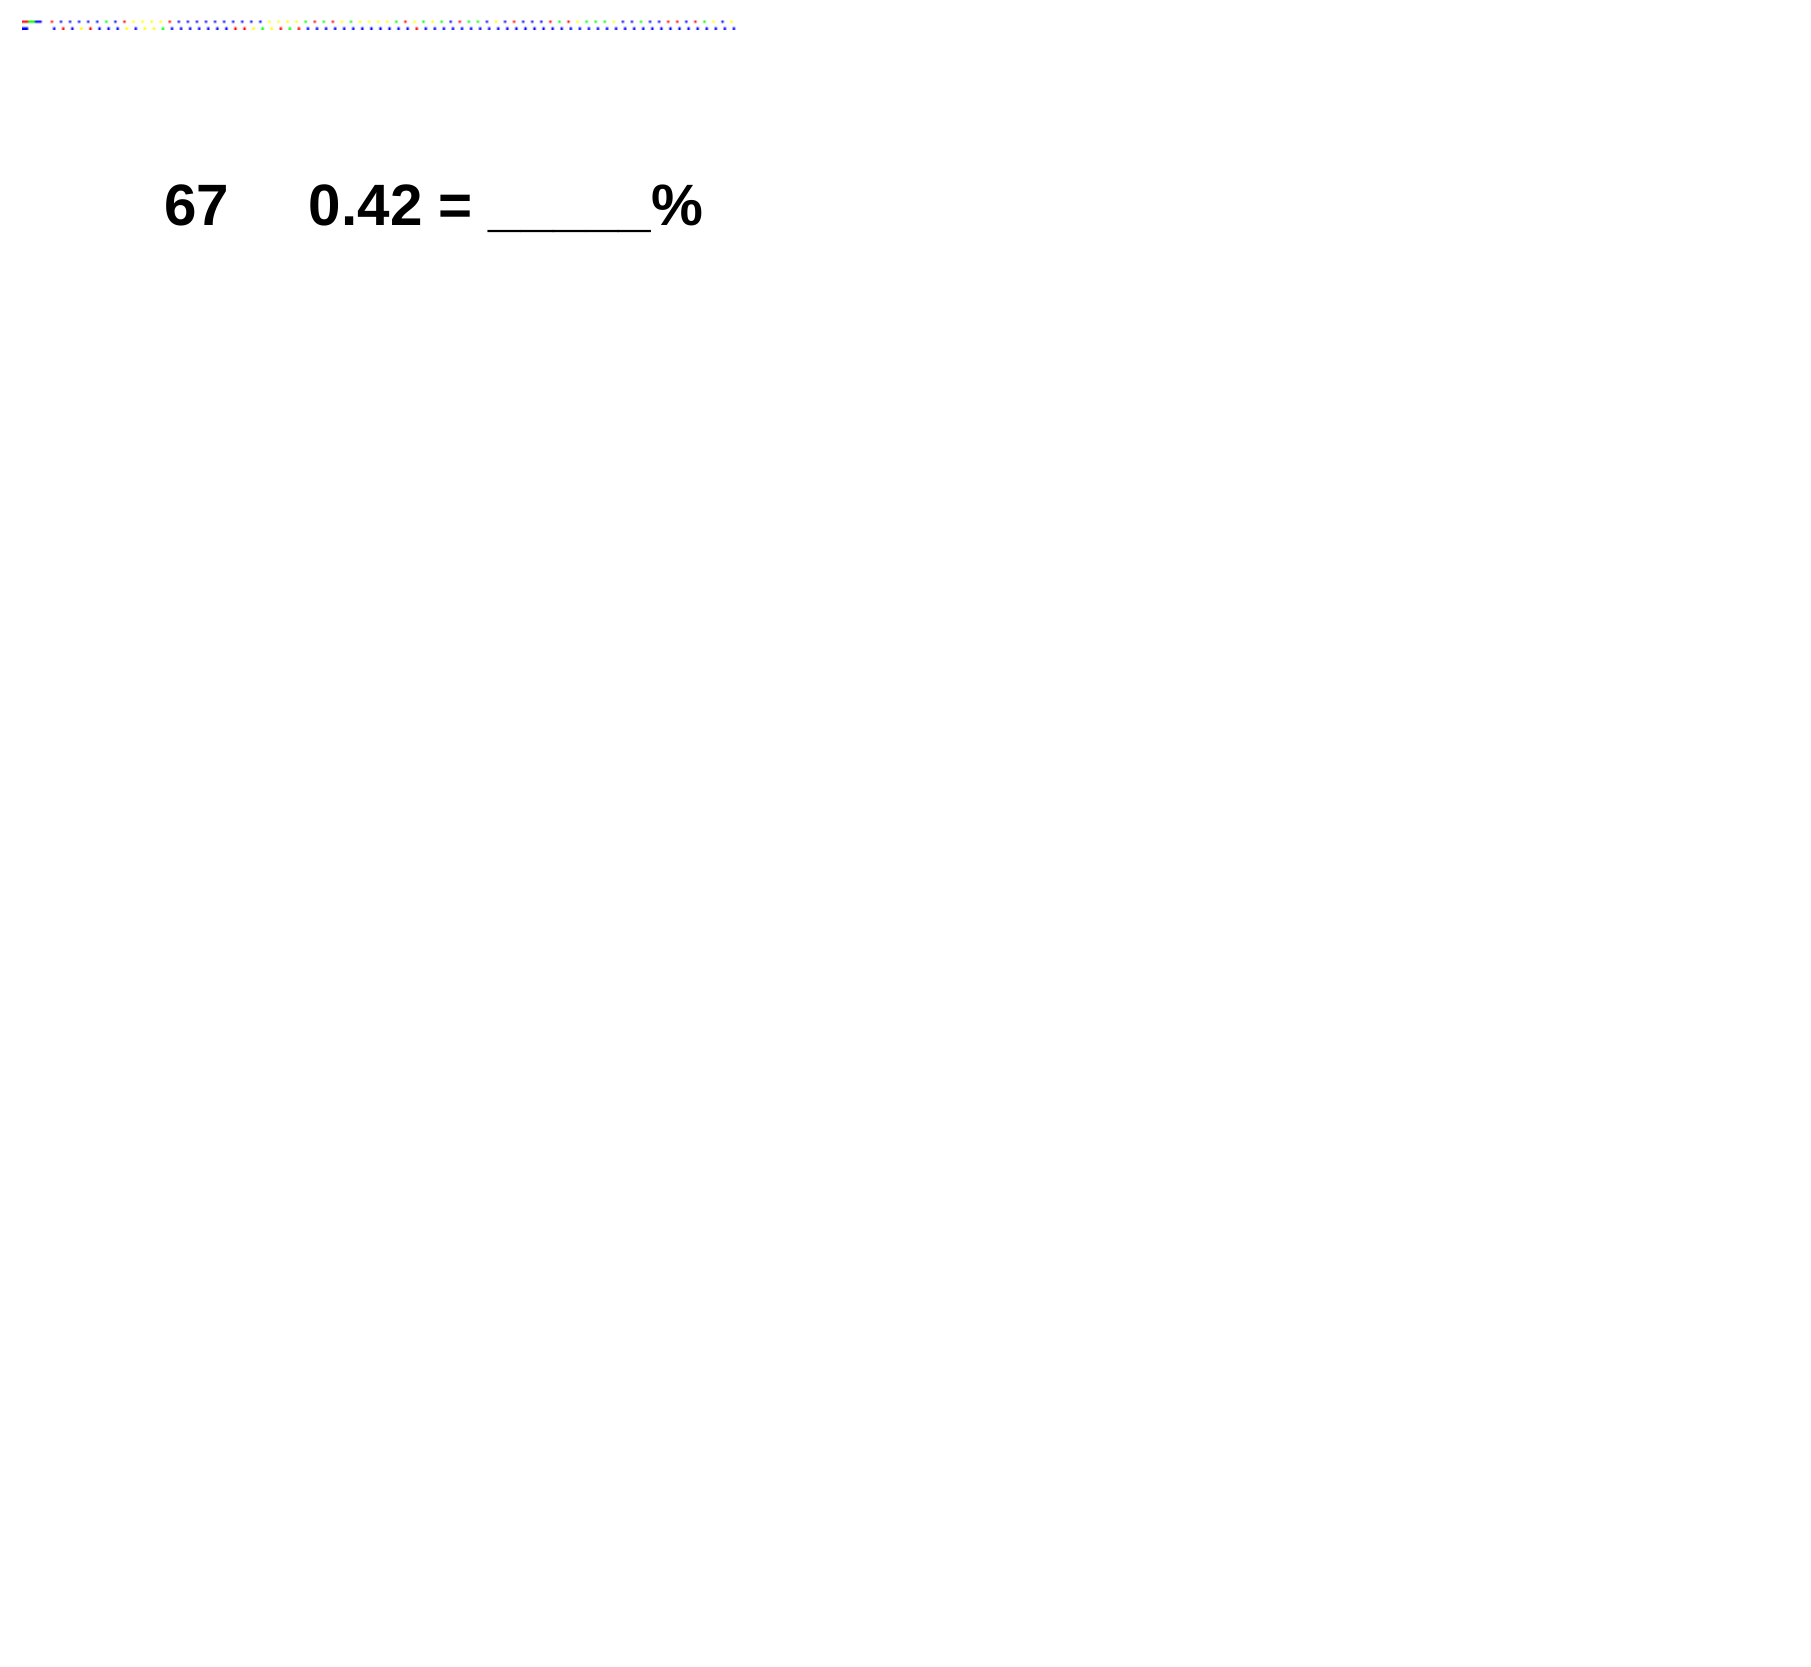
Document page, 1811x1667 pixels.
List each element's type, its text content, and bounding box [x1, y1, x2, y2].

picture [22, 18, 748, 30]
text_box 67 [148, 159, 293, 245]
text_box 0.42 = _____% [293, 159, 793, 245]
